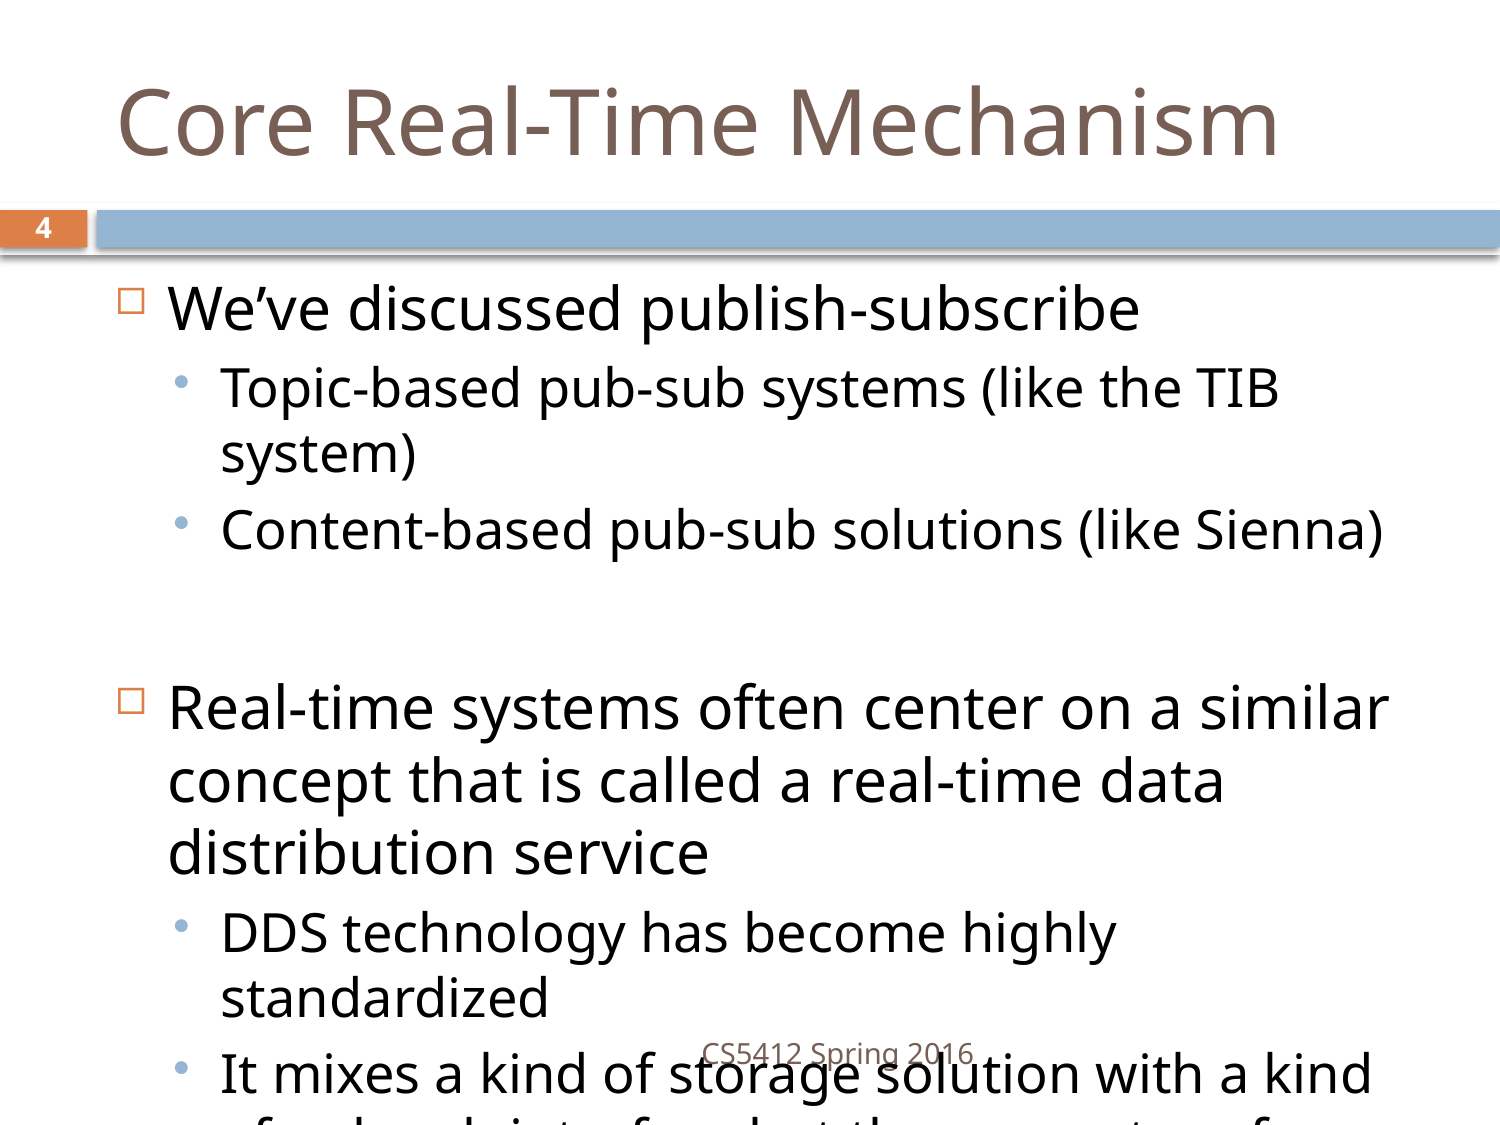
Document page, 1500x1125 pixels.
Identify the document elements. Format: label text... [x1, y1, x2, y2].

slide_number 4 [0, 208, 88, 249]
title Core Real-Time Mechanism [100, 37, 1438, 200]
footer CS5412 Spring 2016 [99, 1024, 990, 1085]
list We’ve discussed publish-subscribe Topic-based pub-sub systems (like the TIB system) Content-based pub-sub solutions (like Sienna) Real-time systems often center on a similar concept that is called a real-time data distribution service DDS technology has become highly standardized It mixes a kind of storage solution with a kind of pub-sub interface but the guarantees focus on real-time [100, 262, 1438, 1000]
